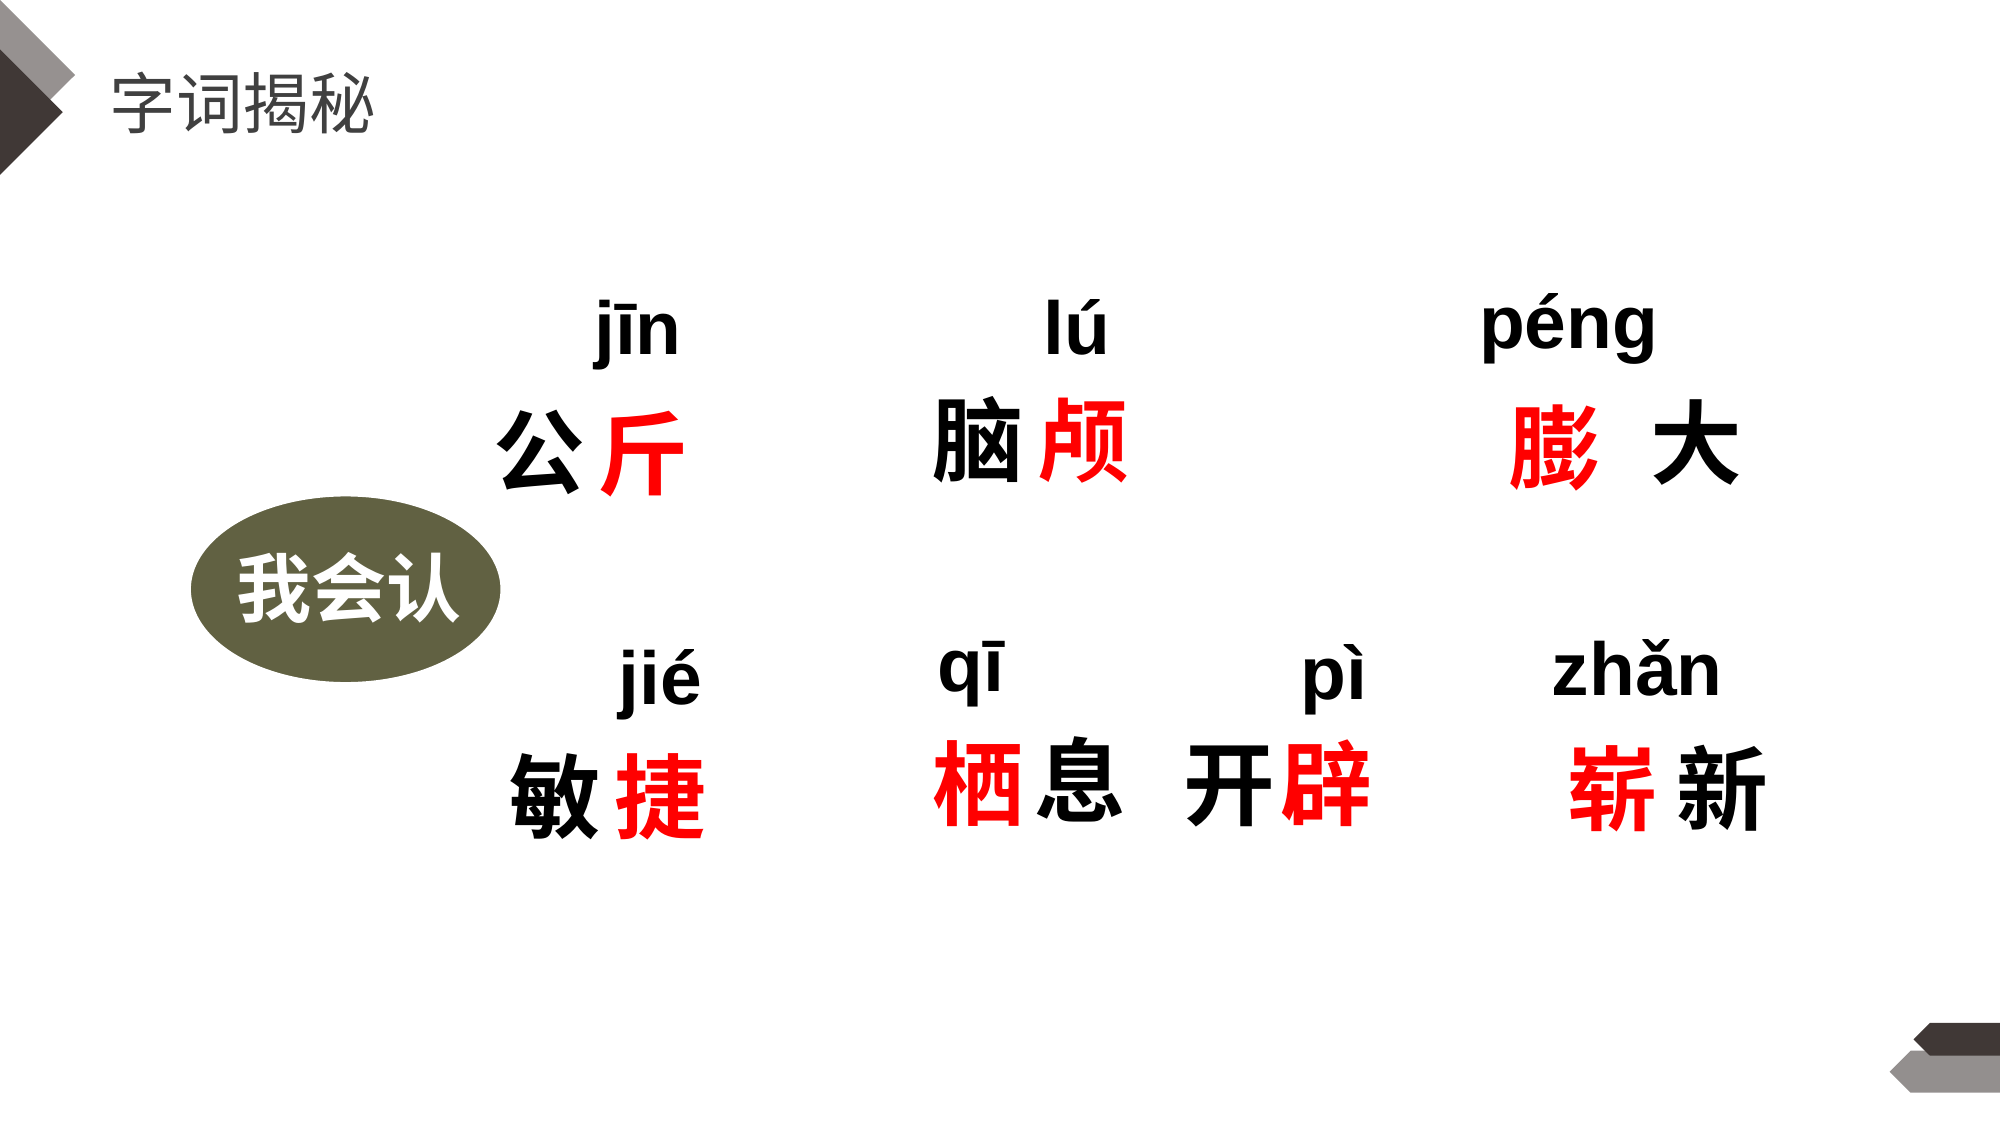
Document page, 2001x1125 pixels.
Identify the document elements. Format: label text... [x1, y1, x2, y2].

text_box 新 [1661, 724, 1779, 850]
text_box 公 [479, 387, 601, 513]
text_box zhǎn [1540, 614, 1814, 716]
text_box 我会认 [221, 534, 477, 640]
text_box lú [1032, 274, 1219, 376]
text_box 脑 [917, 375, 1040, 500]
text_box 字词揭秘 [94, 54, 772, 150]
text_box 崭 [1551, 724, 1661, 850]
text_box 开 [1168, 719, 1265, 845]
text_box [187, 493, 504, 686]
text_box péng [1467, 267, 1779, 369]
text_box 大 [1635, 378, 1753, 504]
text_box 栖 [917, 719, 1035, 845]
text_box pì [1289, 619, 1482, 721]
text_box qī [925, 610, 1130, 712]
text_box 辟 [1265, 719, 1383, 845]
text_box 膨 [1494, 383, 1840, 509]
text_box 息 [1019, 715, 1141, 841]
text_box jié [607, 623, 832, 725]
text_box 捷 [599, 732, 717, 858]
text_box 颅 [1022, 376, 1140, 502]
text_box 斤 [583, 389, 700, 515]
text_box 敏 [494, 732, 599, 858]
text_box jīn [583, 274, 826, 376]
